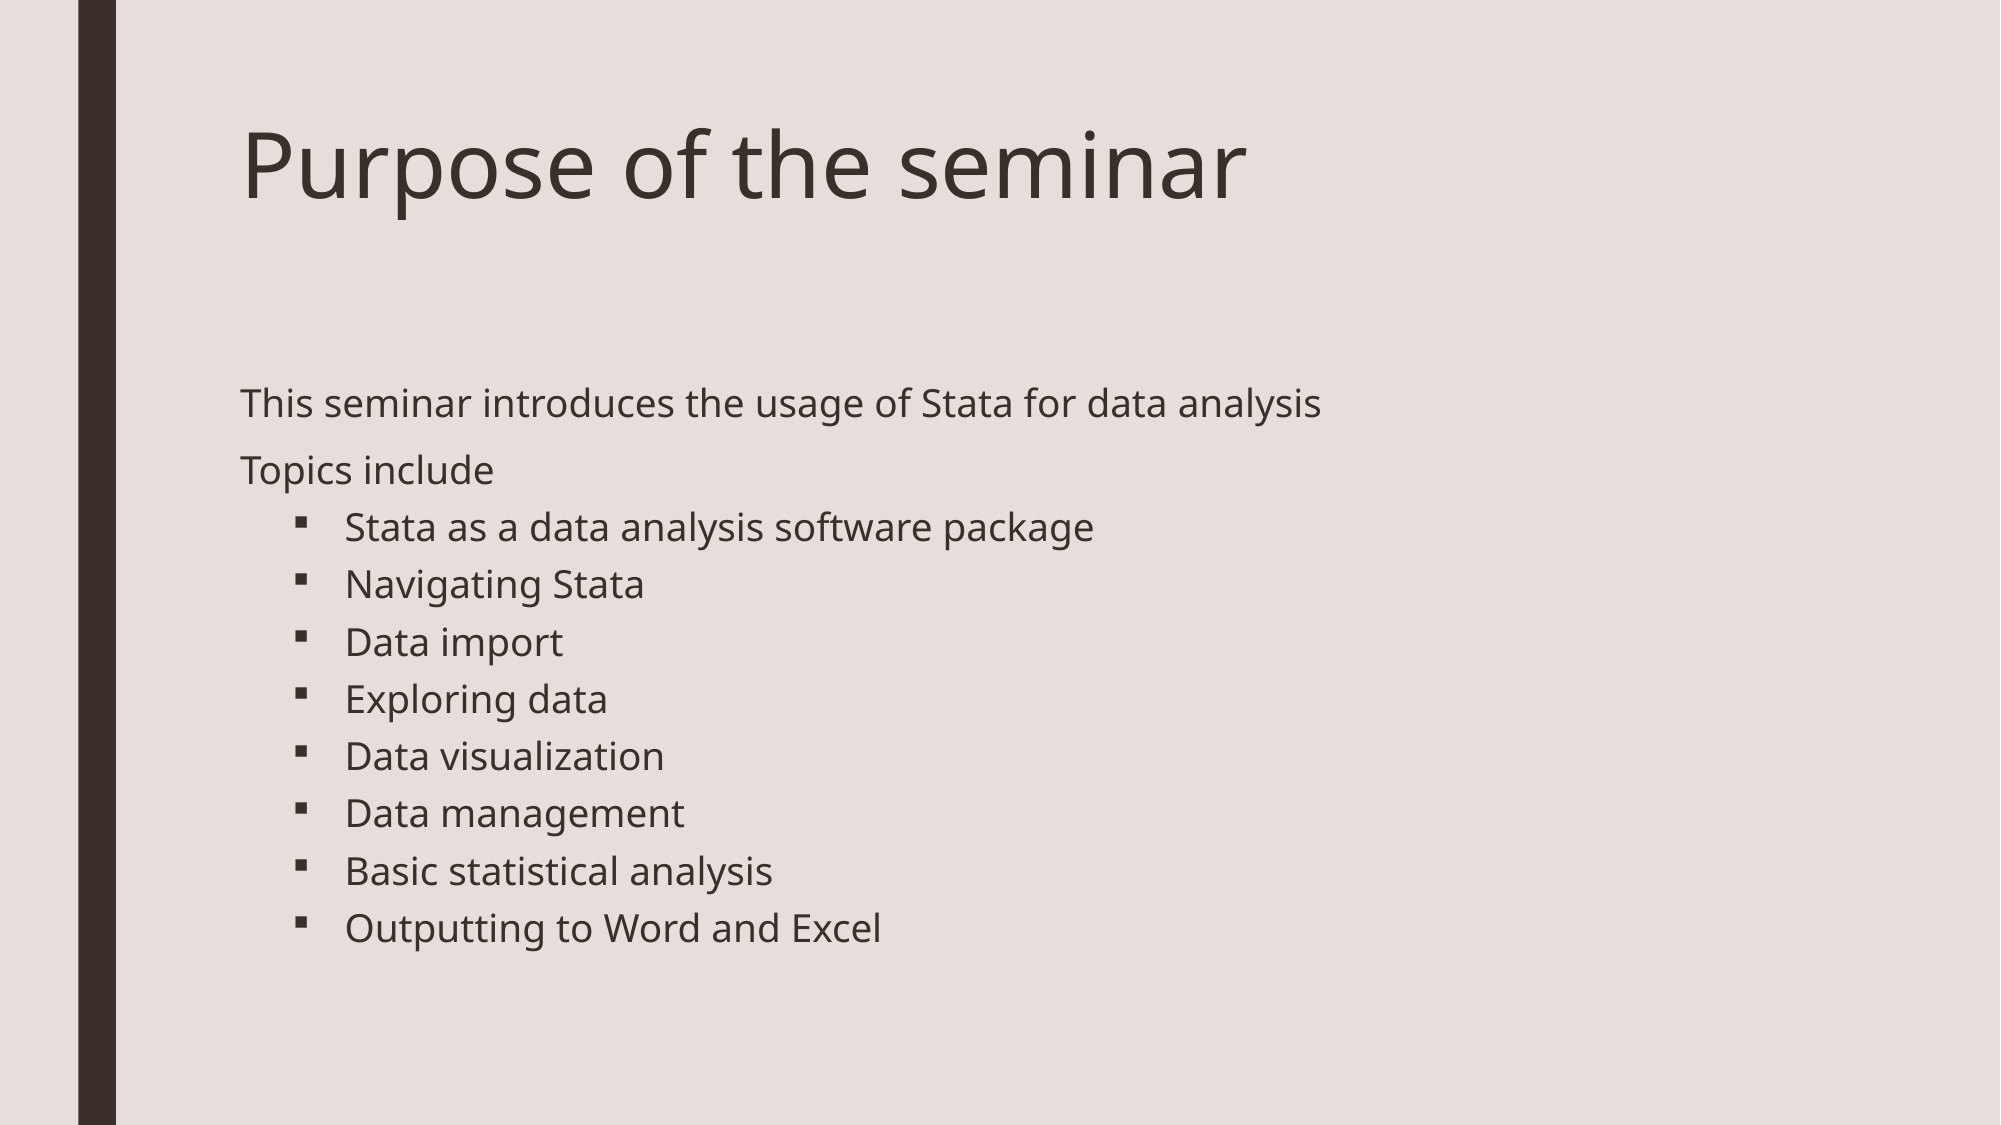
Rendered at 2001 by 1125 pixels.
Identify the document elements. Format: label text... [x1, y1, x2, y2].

list This seminar introduces the usage of Stata for data analysis Topics include Stata as a data analysis software package Navigating Stata Data import Exploring data Data visualization Data management Basic statistical analysis Outputting to Word and Excel [225, 375, 1800, 963]
title Purpose of the seminar [225, 112, 1800, 357]
